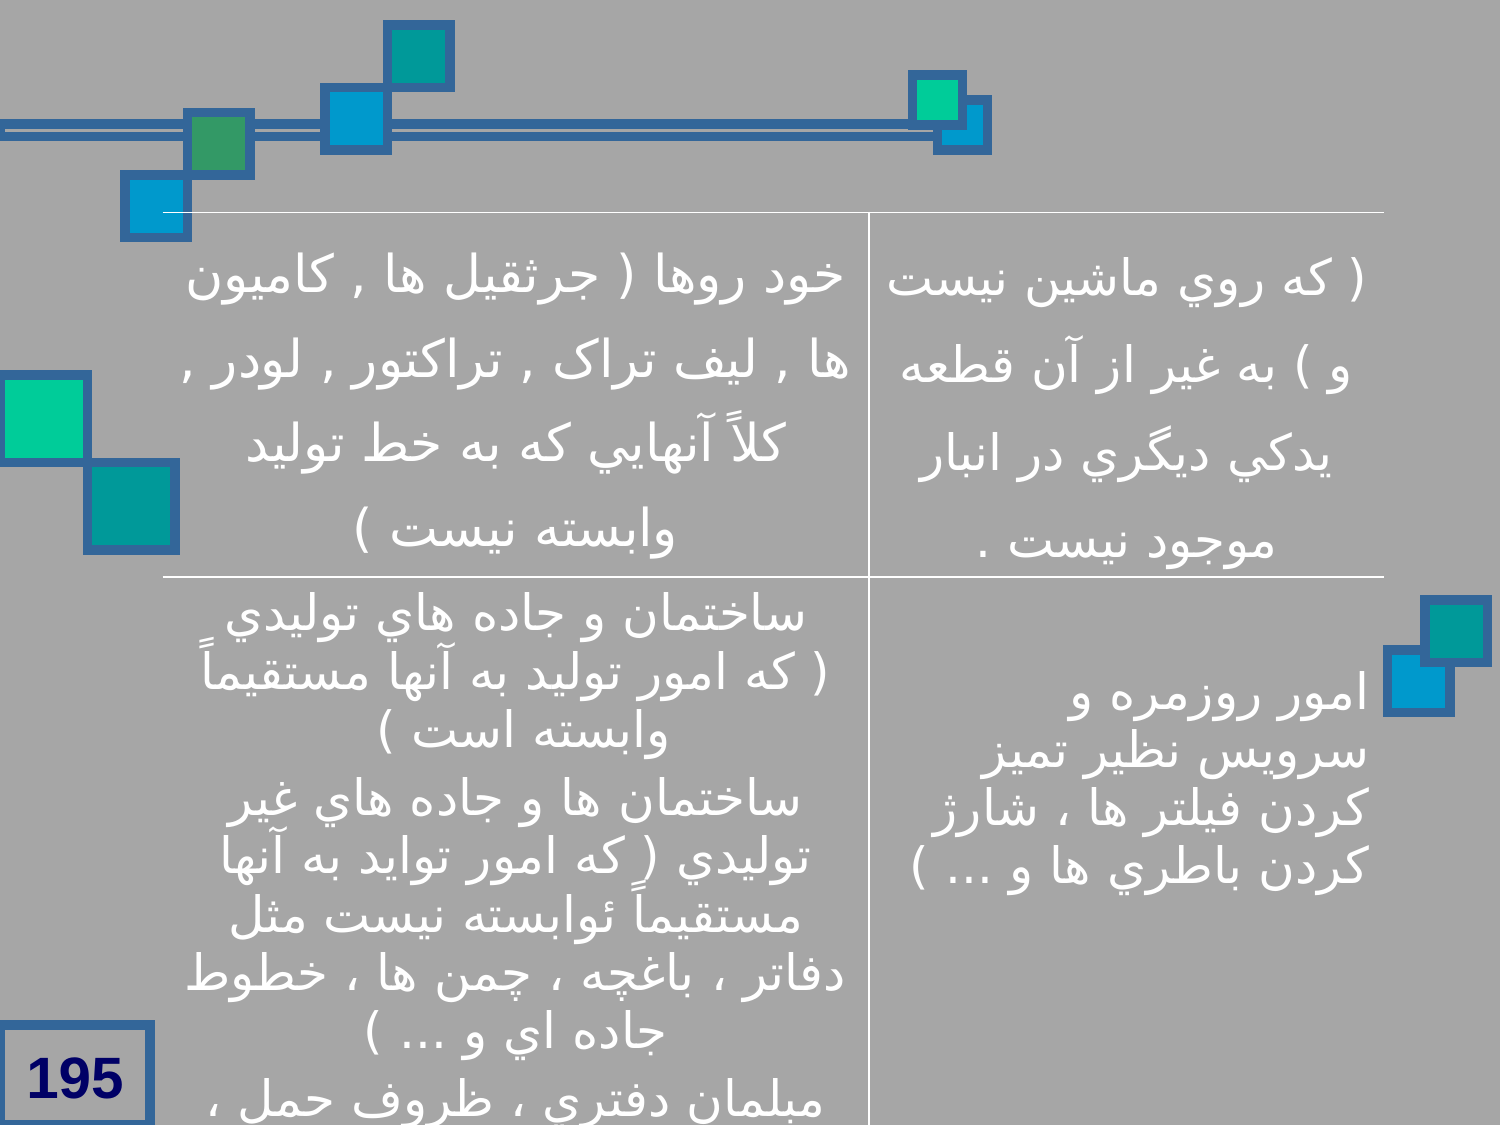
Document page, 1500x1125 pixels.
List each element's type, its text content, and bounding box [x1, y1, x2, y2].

table_cell ساختمان و جاده هاي توليدي ( كه امور توليد به آنها مستقيماً وابسته است ) ساختمان ها و جاده هاي غير توليدي ( كه امور توايد به آنها مستقيماً ئوابسته نيست مثل دفاتر ، باغچه ، چمن ها ، خطوط جاده اي و ... ) مبلمان دفتري ، ظروف حمل ، ( كمد ،‌ميز و صندلي ،‌ ظروف حمل مواد و قطعات ، پالت ها و ... ) [163, 578, 868, 1125]
table_header خود روها ( جرثقيل ها , کاميون ها , ليف تراک , تراکتور , لودر , کلاً آنهايي که به خط توليد وابسته نيست ) [163, 213, 868, 576]
table_cell امور روزمره و سرويس نظير تميز كردن فيلتر ها ، شارژ كردن باطري ها و ... ) [870, 578, 1384, 1125]
slide_number 195 [0, 1020, 155, 1125]
table_header ( كه روي ماشين نيست و ) به غير از آن قطعه يدكي ديگري در انبار موجود نيست . [870, 213, 1384, 576]
